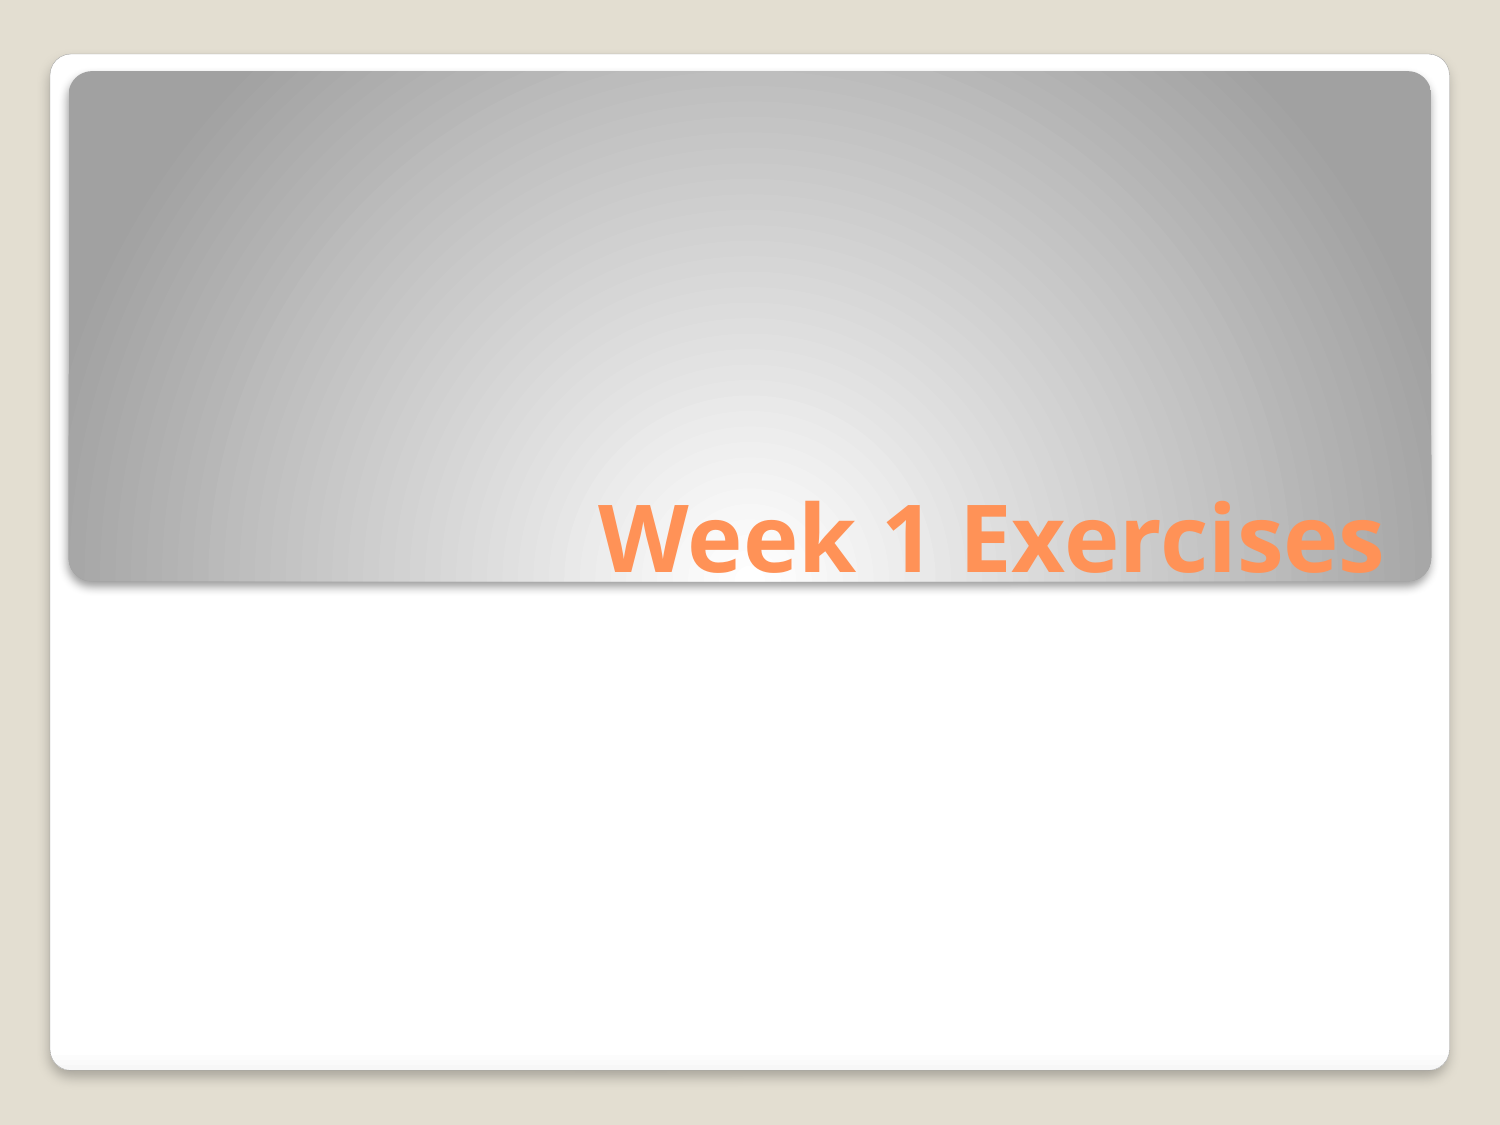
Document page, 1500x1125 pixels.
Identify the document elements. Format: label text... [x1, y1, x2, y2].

title Week 1 Exercises [118, 298, 1394, 599]
